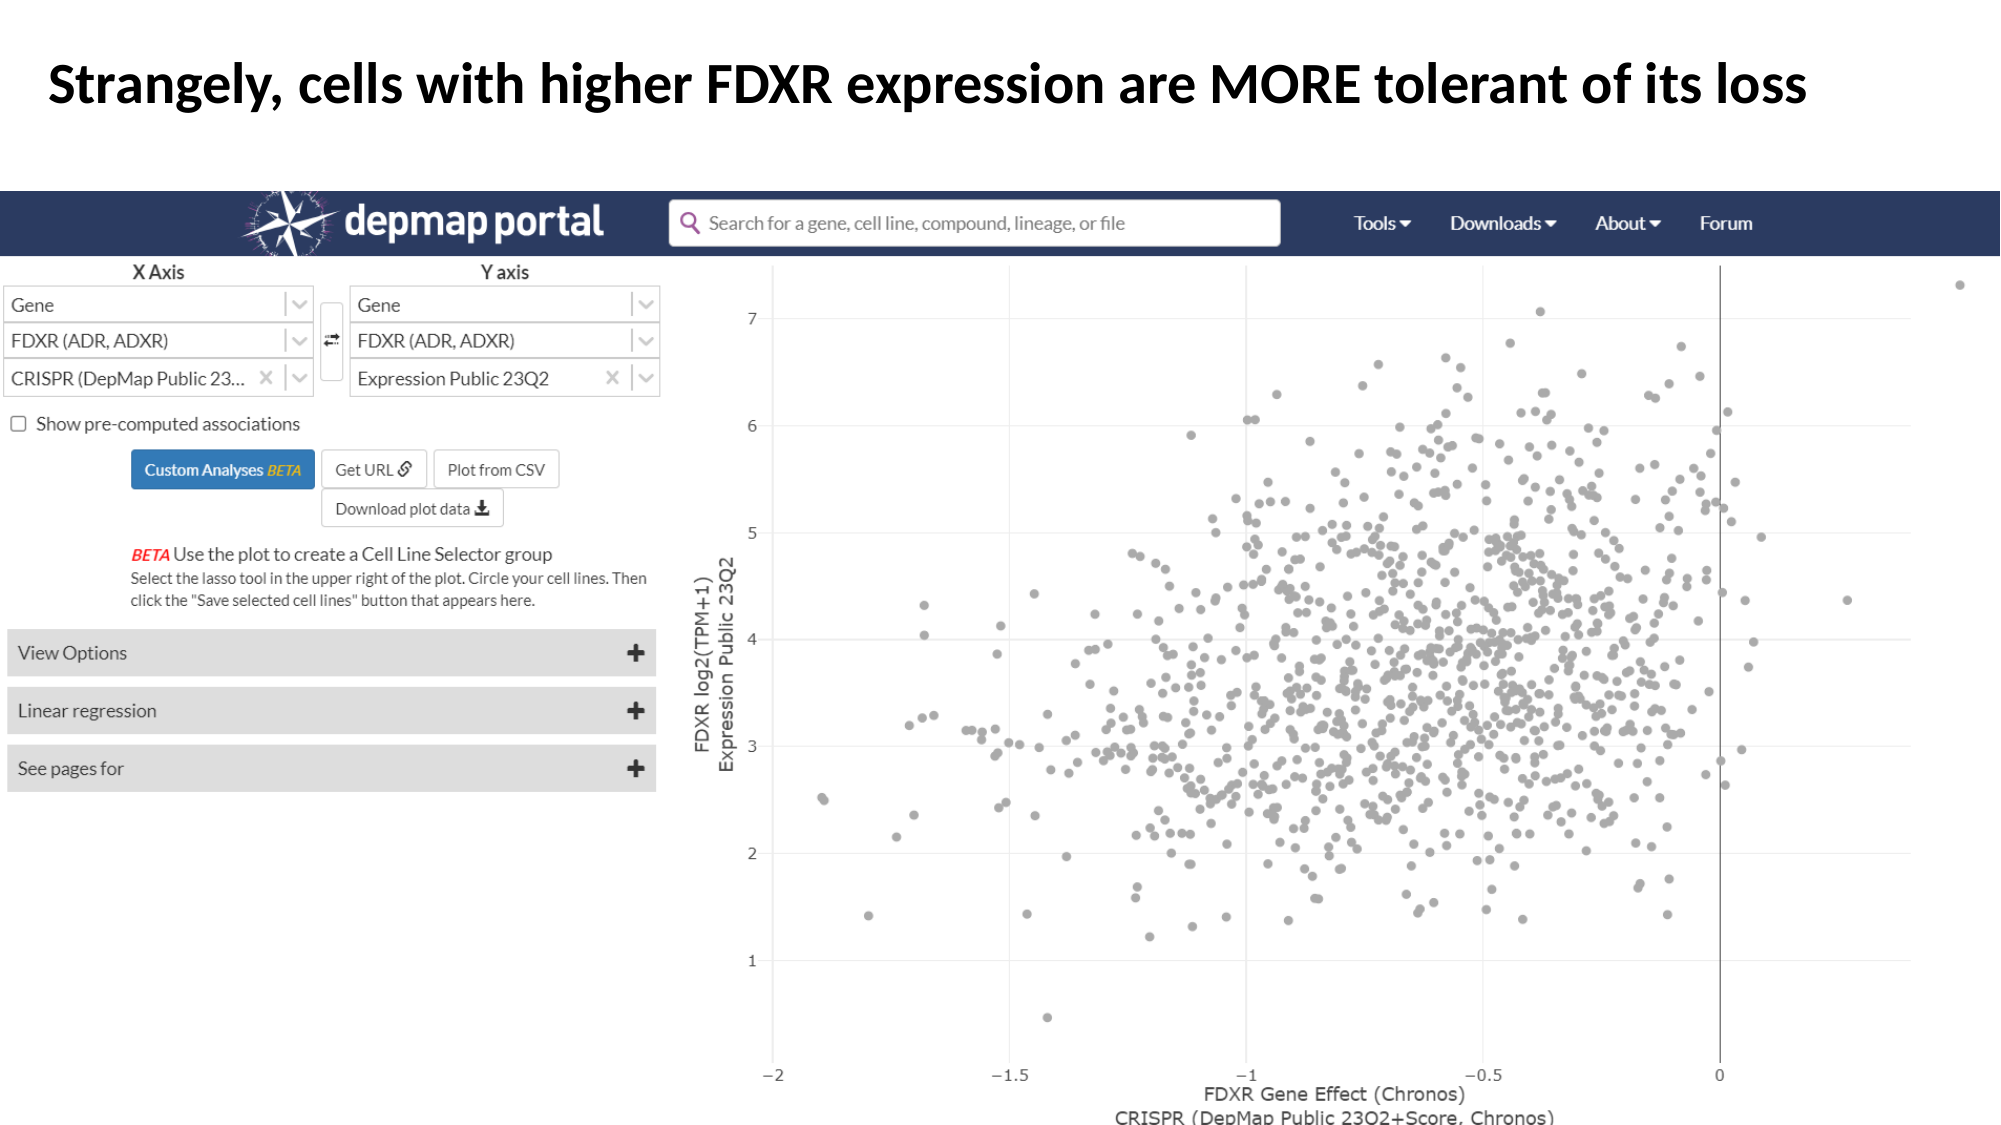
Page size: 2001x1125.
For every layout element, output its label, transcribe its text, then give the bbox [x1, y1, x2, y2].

title Strangely, cells with higher FDXR expression are MORE tolerant of its loss [33, 37, 1900, 118]
picture [0, 191, 2000, 1125]
